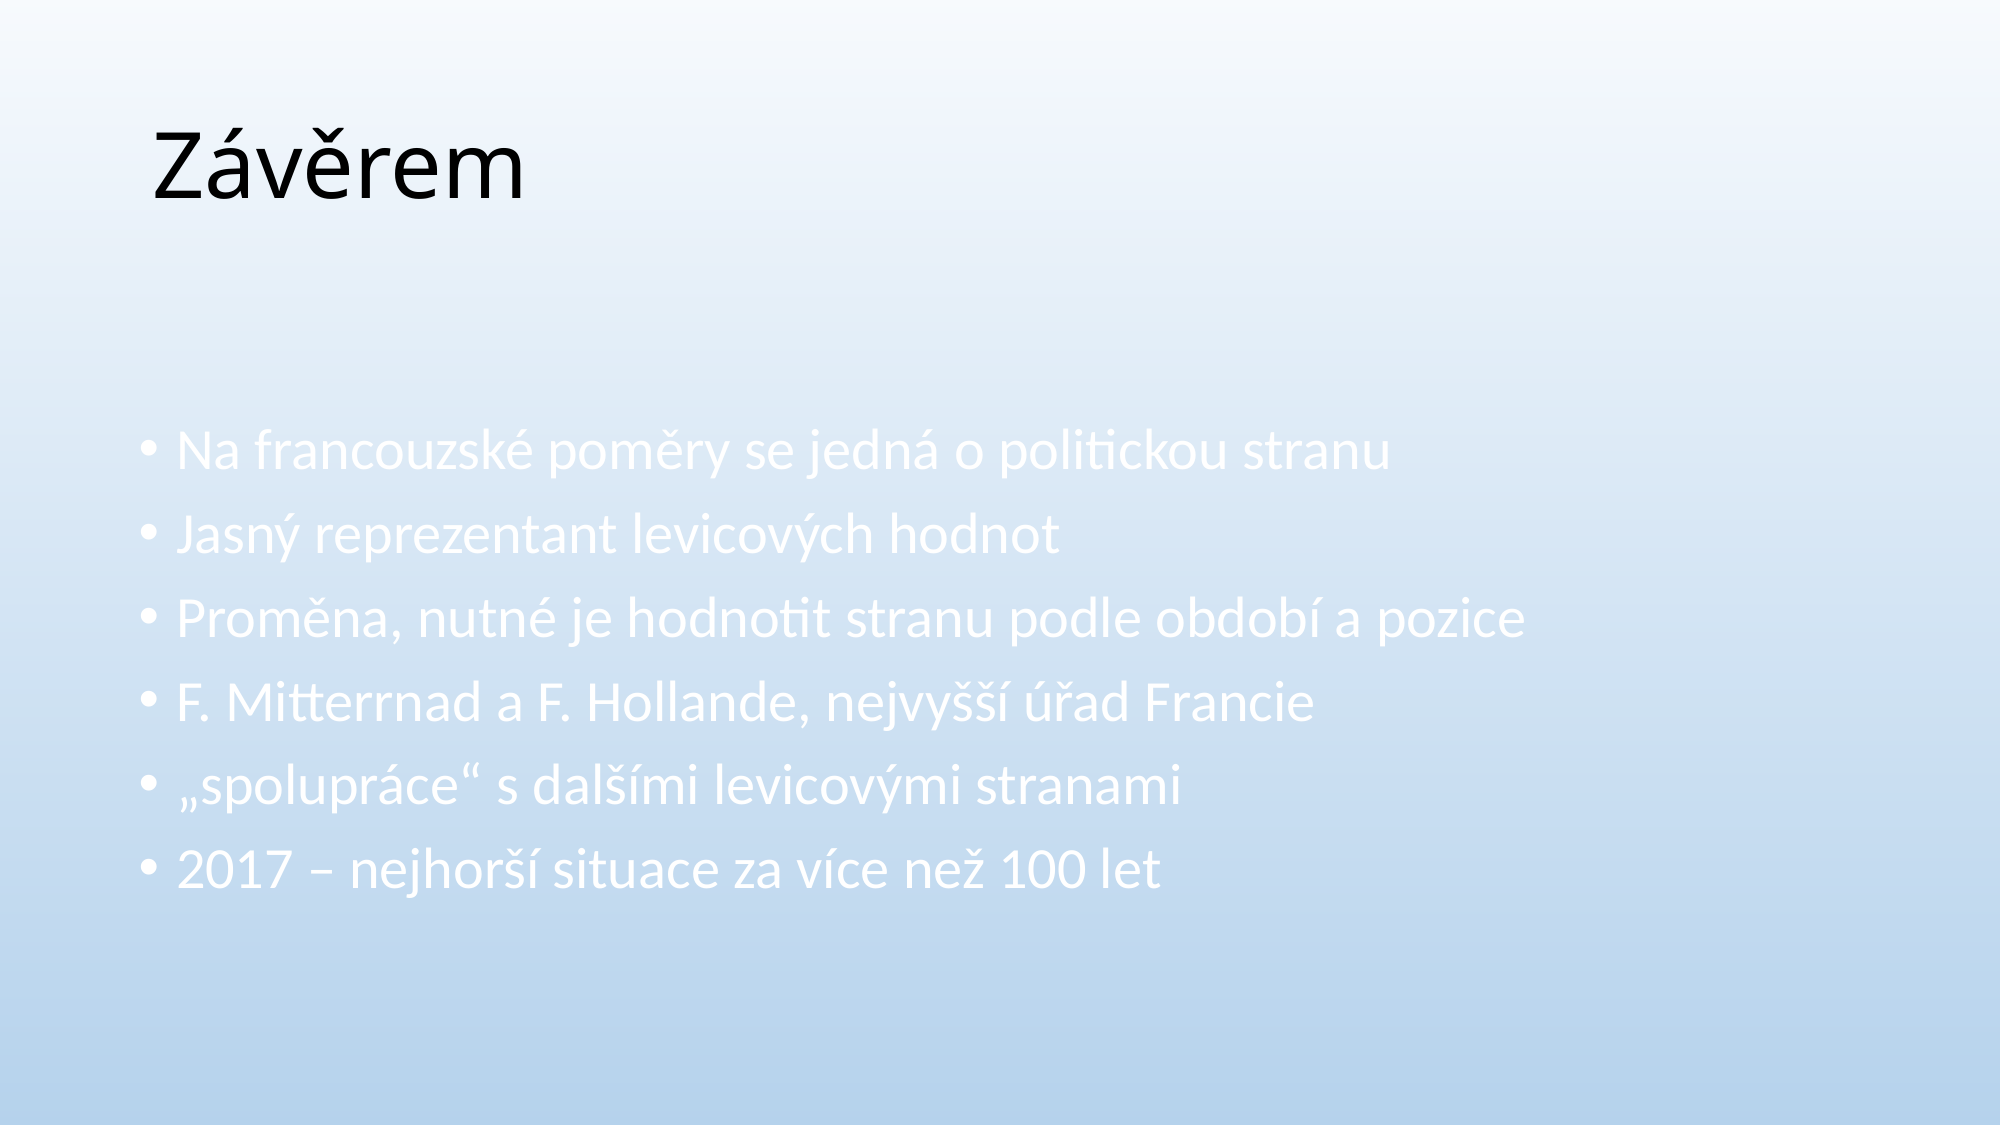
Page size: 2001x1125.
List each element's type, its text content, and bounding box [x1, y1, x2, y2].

title Závěrem [137, 59, 1863, 278]
list Na francouzské poměry se jedná o politickou stranu Jasný reprezentant levicových hodnot Proměna, nutné je hodnotit stranu podle období a pozice F. Mitterrnad a F. Hollande, nejvyšší úřad Francie „spolupráce“ s dalšími levicovými stranami 2017 – nejhorší situace za více než 100 let [123, 411, 1849, 1125]
